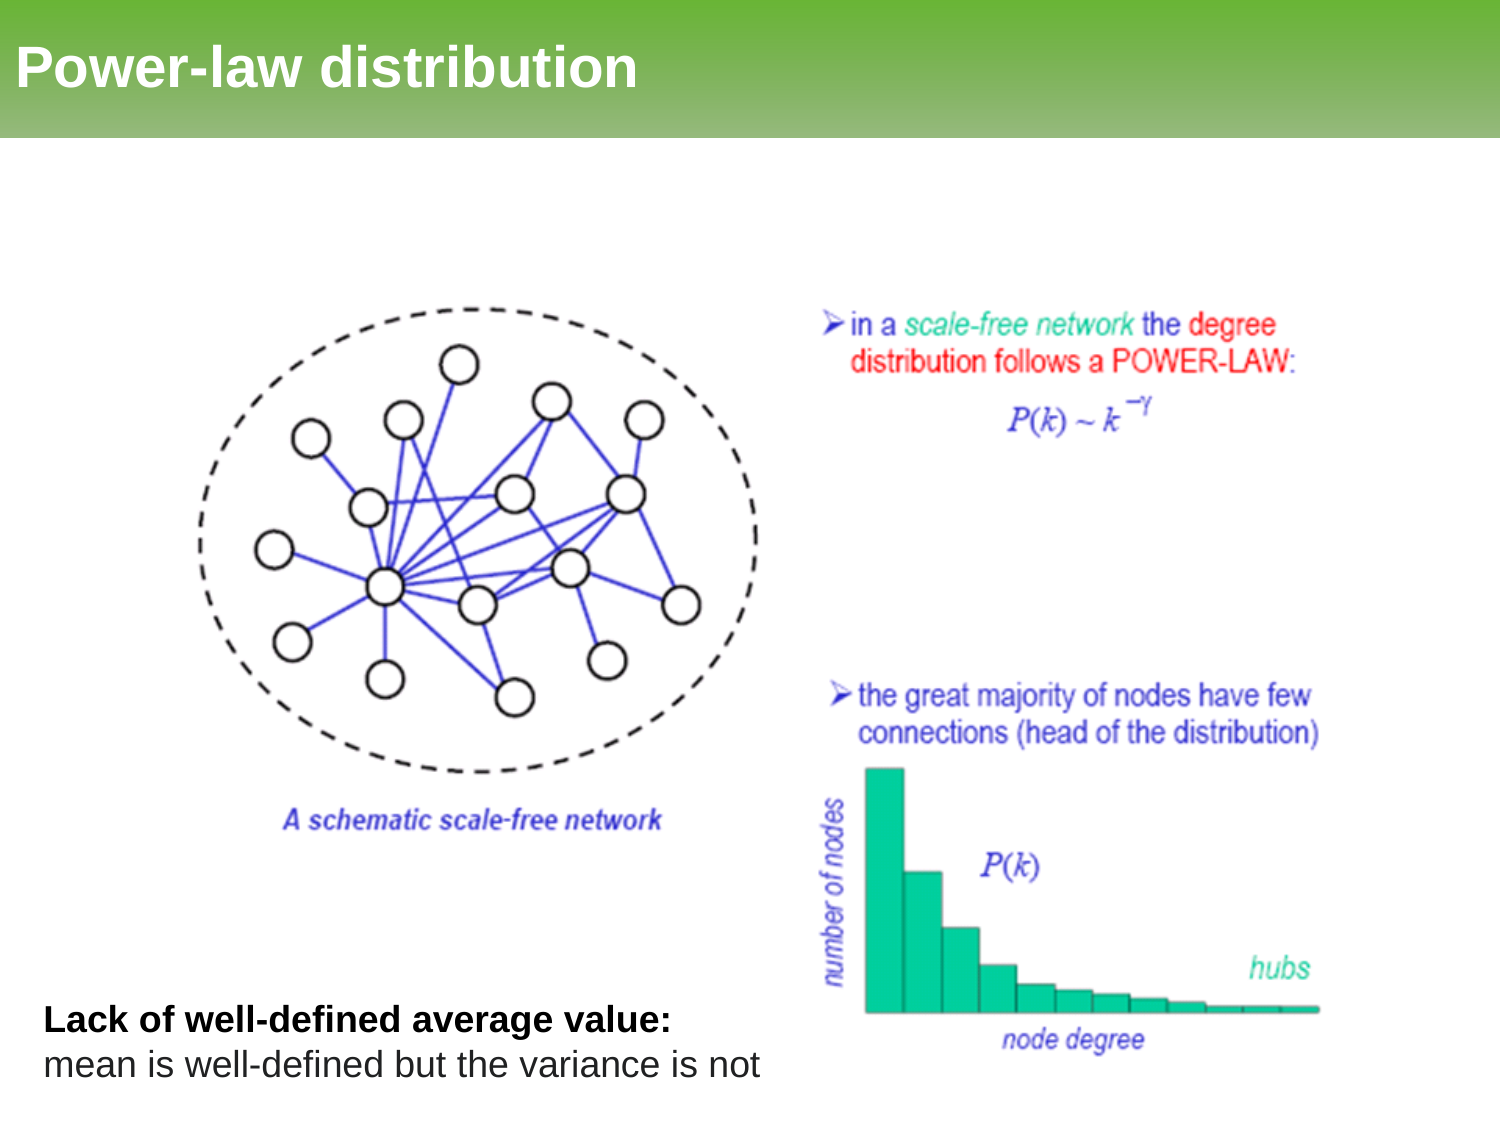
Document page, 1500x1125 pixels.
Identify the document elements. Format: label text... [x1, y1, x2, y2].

text_box Lack of well-defined average value: mean is well-defined but the variance is not [28, 987, 776, 1093]
title Power-law distribution [0, 0, 1500, 138]
picture [167, 278, 1372, 1074]
